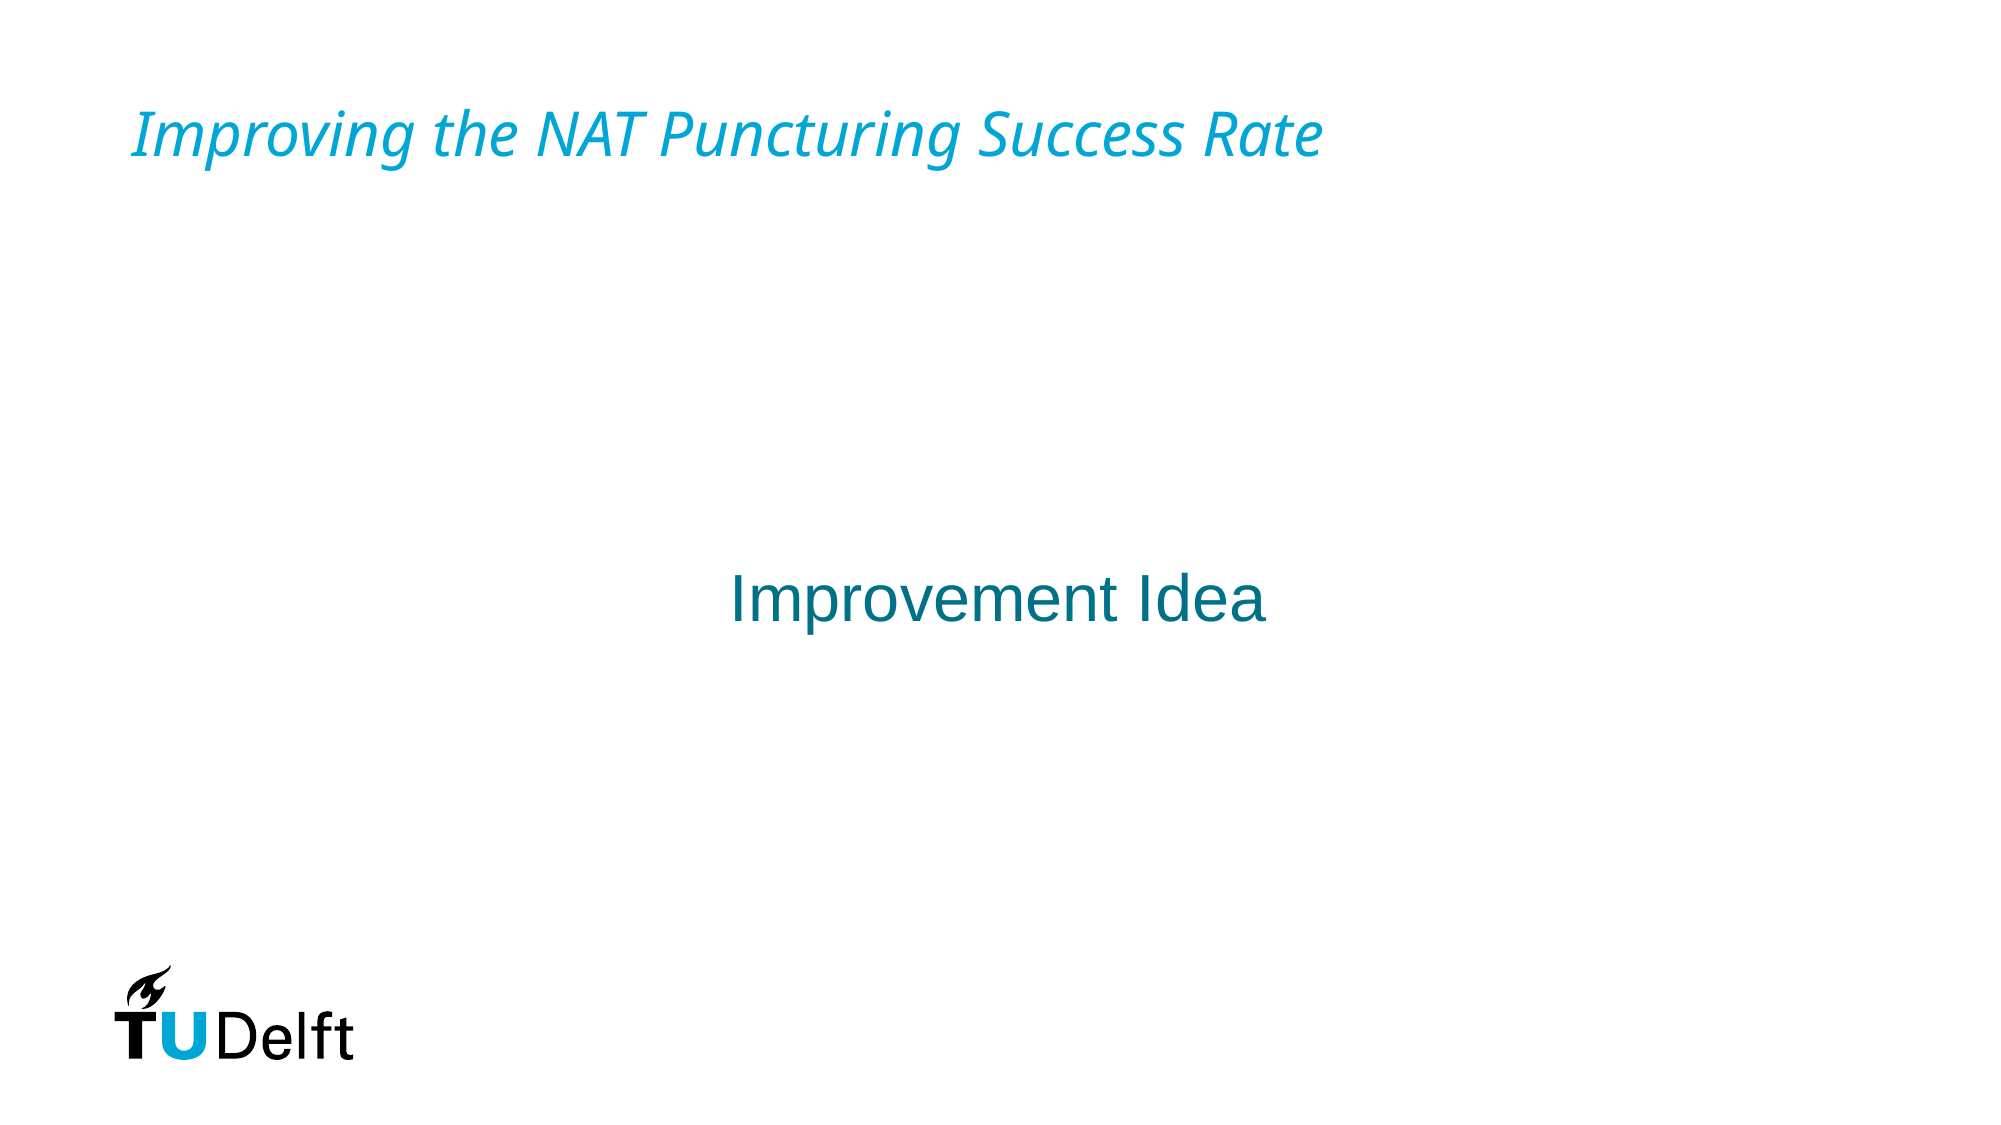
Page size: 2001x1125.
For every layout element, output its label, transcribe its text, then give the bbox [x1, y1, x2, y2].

text_box Improvement Idea [148, 249, 1849, 940]
text_box Improving the NAT Puncturing Success Rate [117, 95, 1919, 176]
